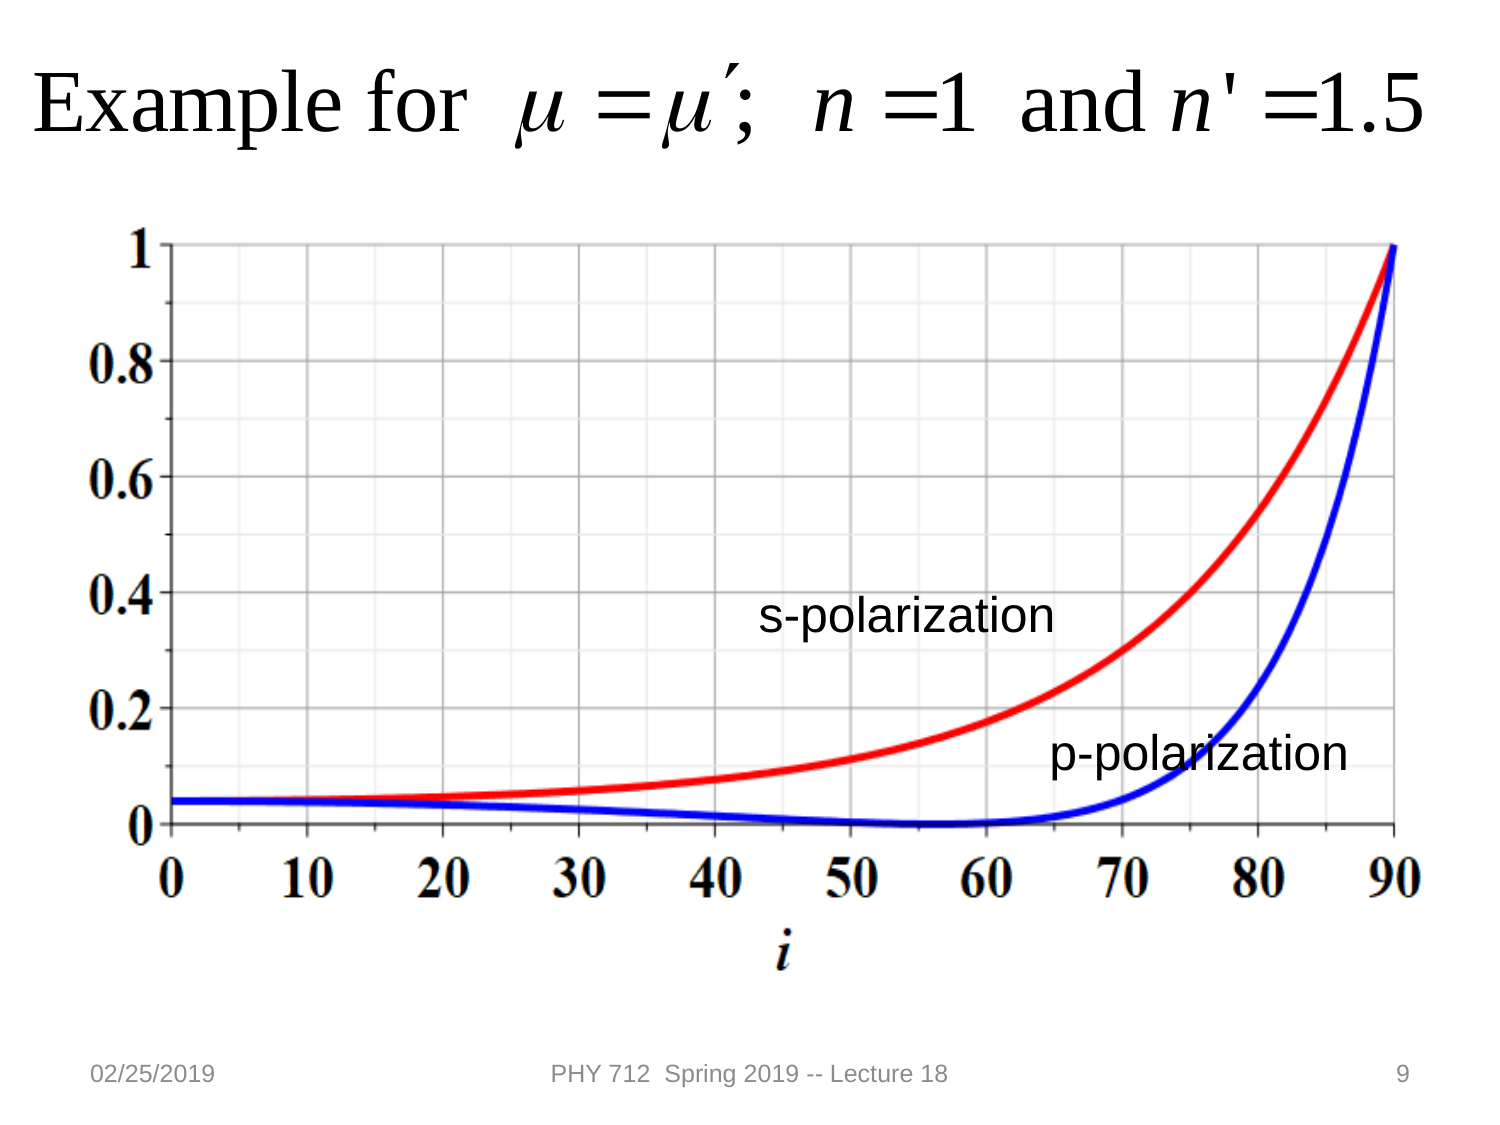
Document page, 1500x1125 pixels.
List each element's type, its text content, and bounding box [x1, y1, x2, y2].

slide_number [75, 1042, 425, 1103]
slide_number 9 [1074, 1042, 1425, 1103]
picture [56, 199, 1431, 996]
footer PHY 712 Spring 2019 -- Lecture 18 [512, 1042, 988, 1103]
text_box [23, 52, 1431, 162]
